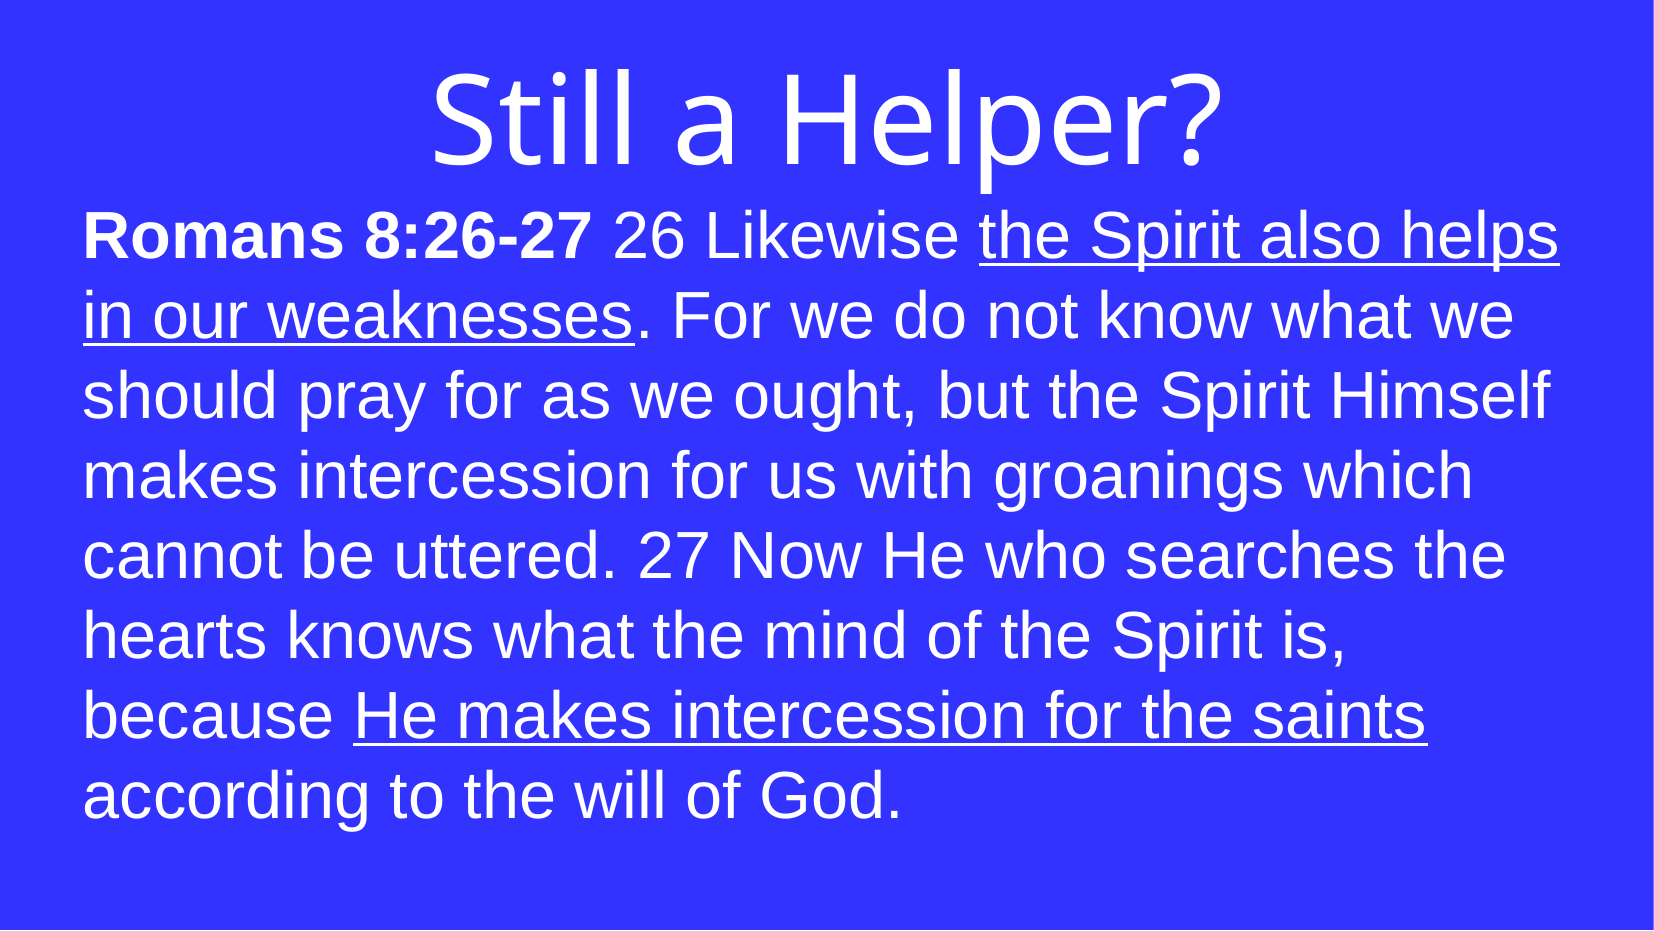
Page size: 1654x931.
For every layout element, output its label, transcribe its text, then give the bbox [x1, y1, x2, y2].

text_box Still a Helper? [82, 36, 1571, 192]
text_box Romans 8:26-27 26 Likewise the Spirit also helps in our weaknesses. For we do not know what we should pray for as we ought, but the Spirit Himself makes intercession for us with groanings which cannot be uttered. 27 Now He who searches the hearts knows what the mind of the Spirit is, because He makes intercession for the saints according to the will of God. [82, 192, 1571, 900]
